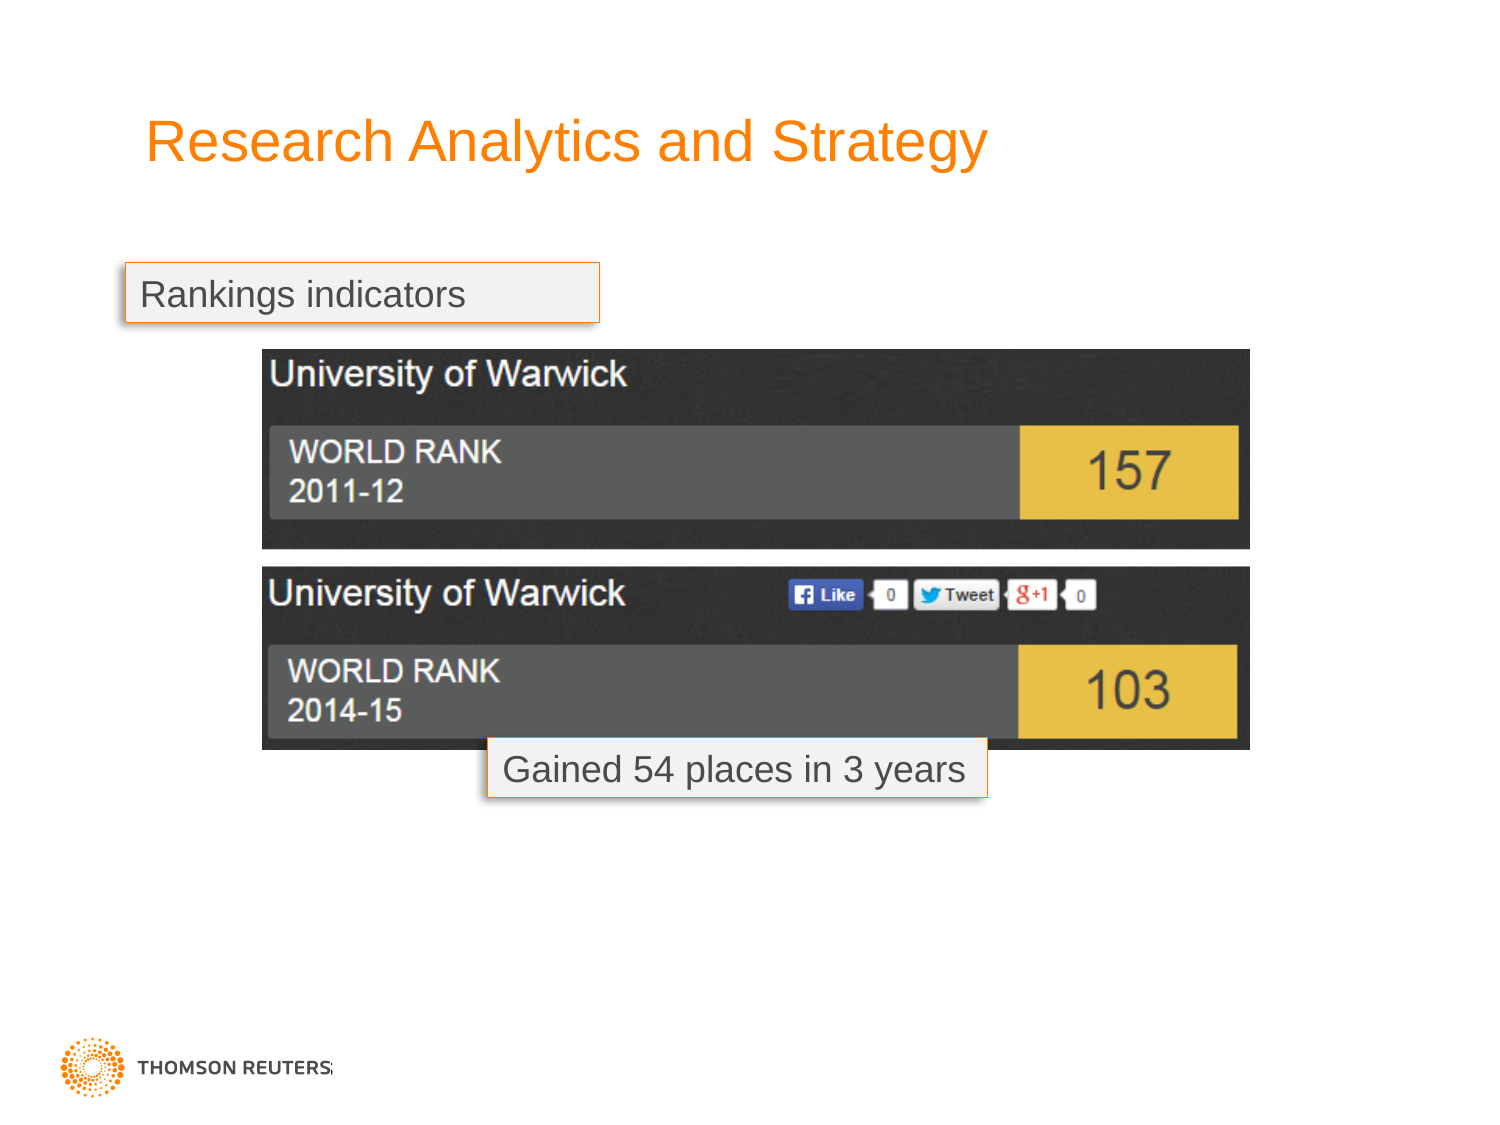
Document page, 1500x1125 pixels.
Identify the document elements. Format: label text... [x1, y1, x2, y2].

picture [262, 349, 1251, 751]
text_box Rankings indicators [125, 262, 600, 323]
text_box Gained 54 places in 3 years [487, 759, 988, 798]
title Research Analytics and Strategy [145, 36, 1355, 175]
picture [60, 1037, 333, 1125]
